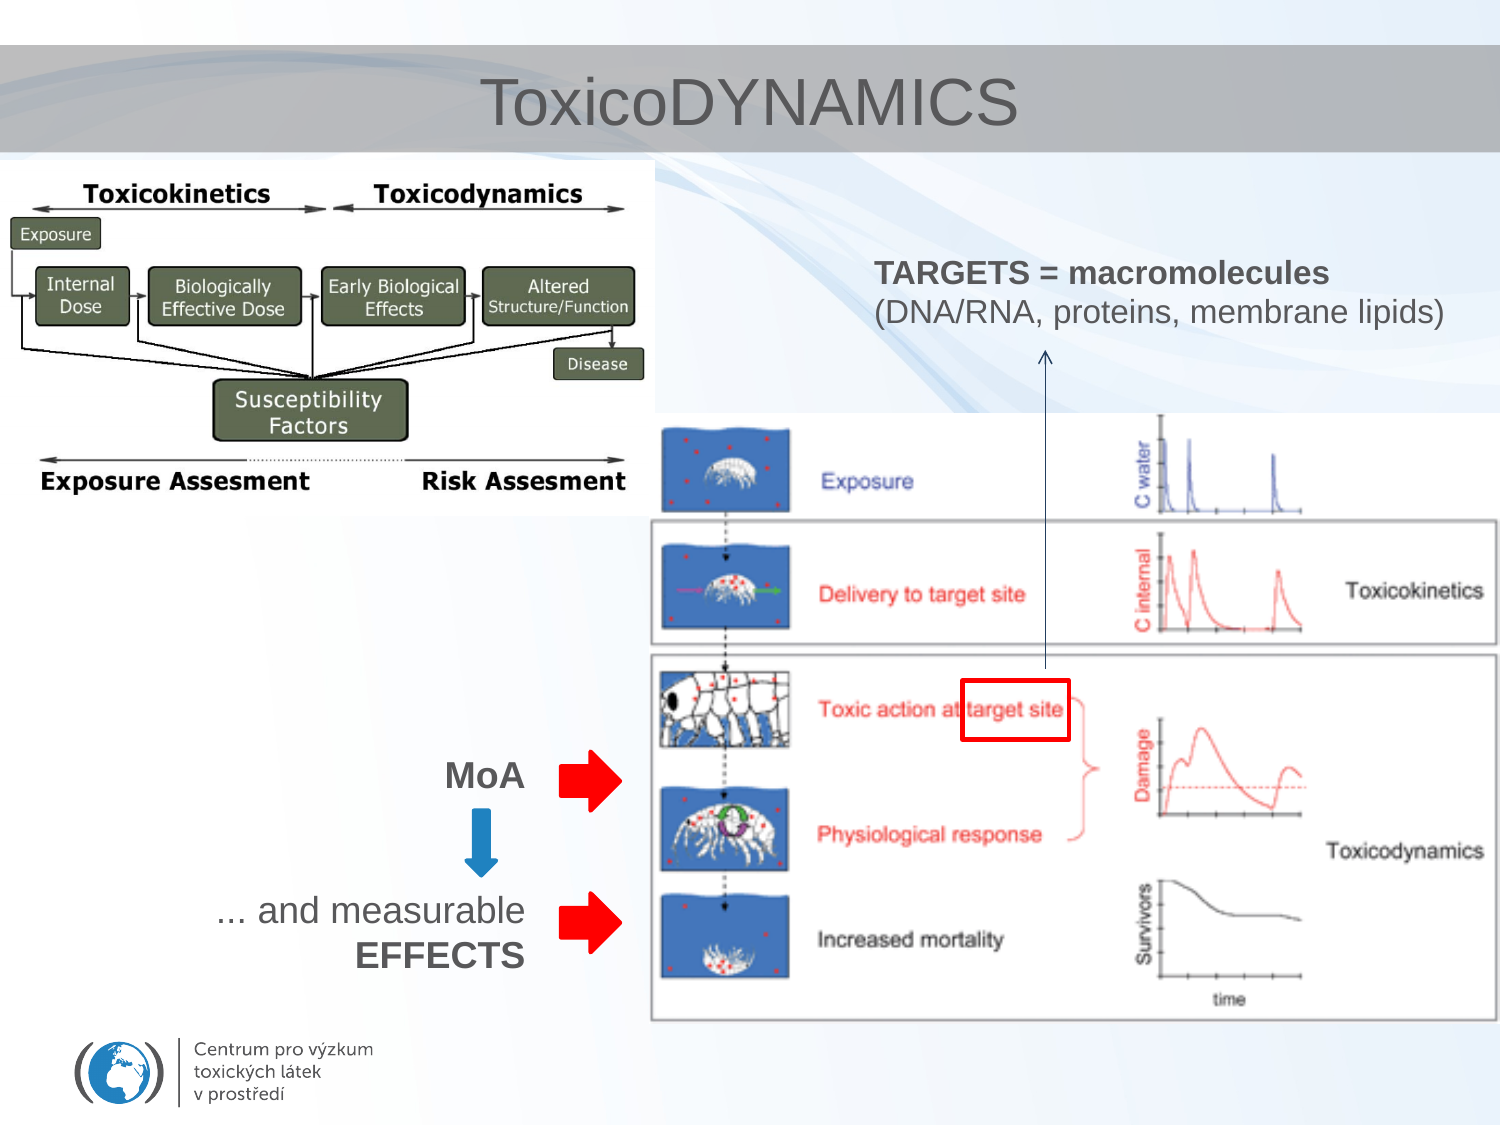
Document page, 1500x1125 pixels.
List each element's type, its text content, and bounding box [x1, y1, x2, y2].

picture [0, 0, 1500, 45]
title ToxicoDYNAMICS [0, 45, 1500, 153]
text_box TARGETS = macromolecules (DNA/RNA, proteins, membrane lipids) [859, 243, 1461, 338]
text_box [558, 891, 623, 955]
text_box MoA ... and measurable EFFECTS [200, 743, 541, 984]
picture [0, 153, 1500, 1125]
text_box [558, 749, 623, 813]
text_box [464, 808, 499, 878]
